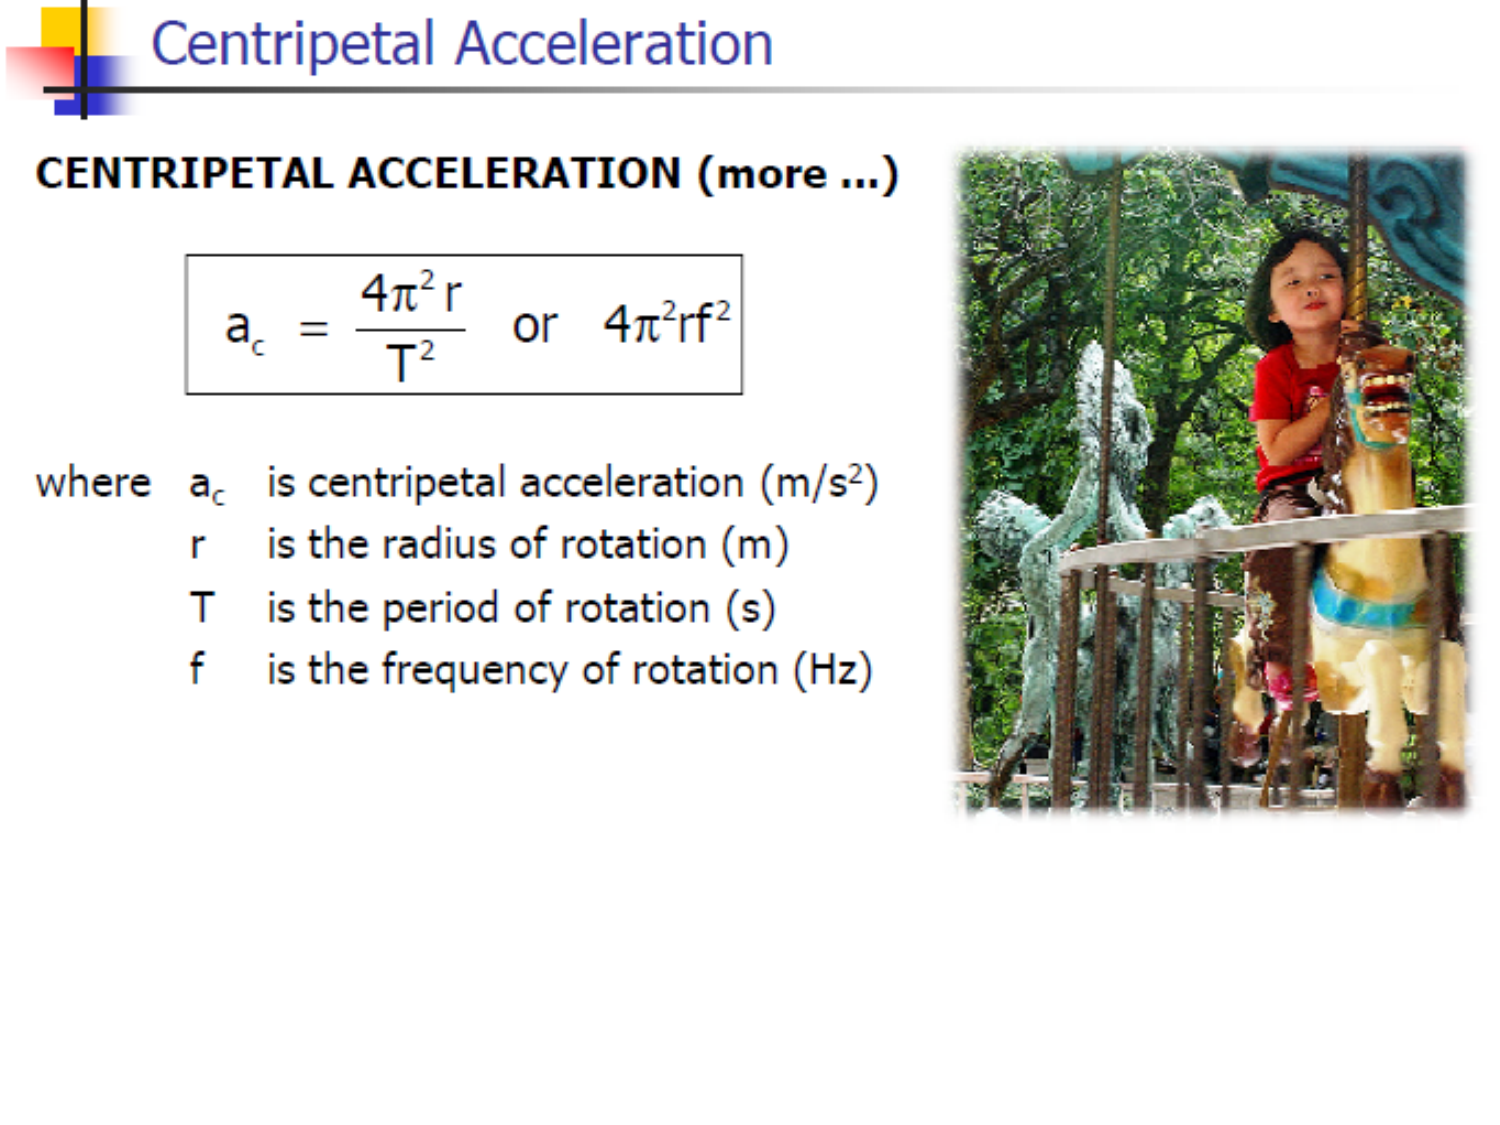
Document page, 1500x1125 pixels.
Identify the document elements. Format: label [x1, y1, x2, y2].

picture [0, 0, 1500, 841]
